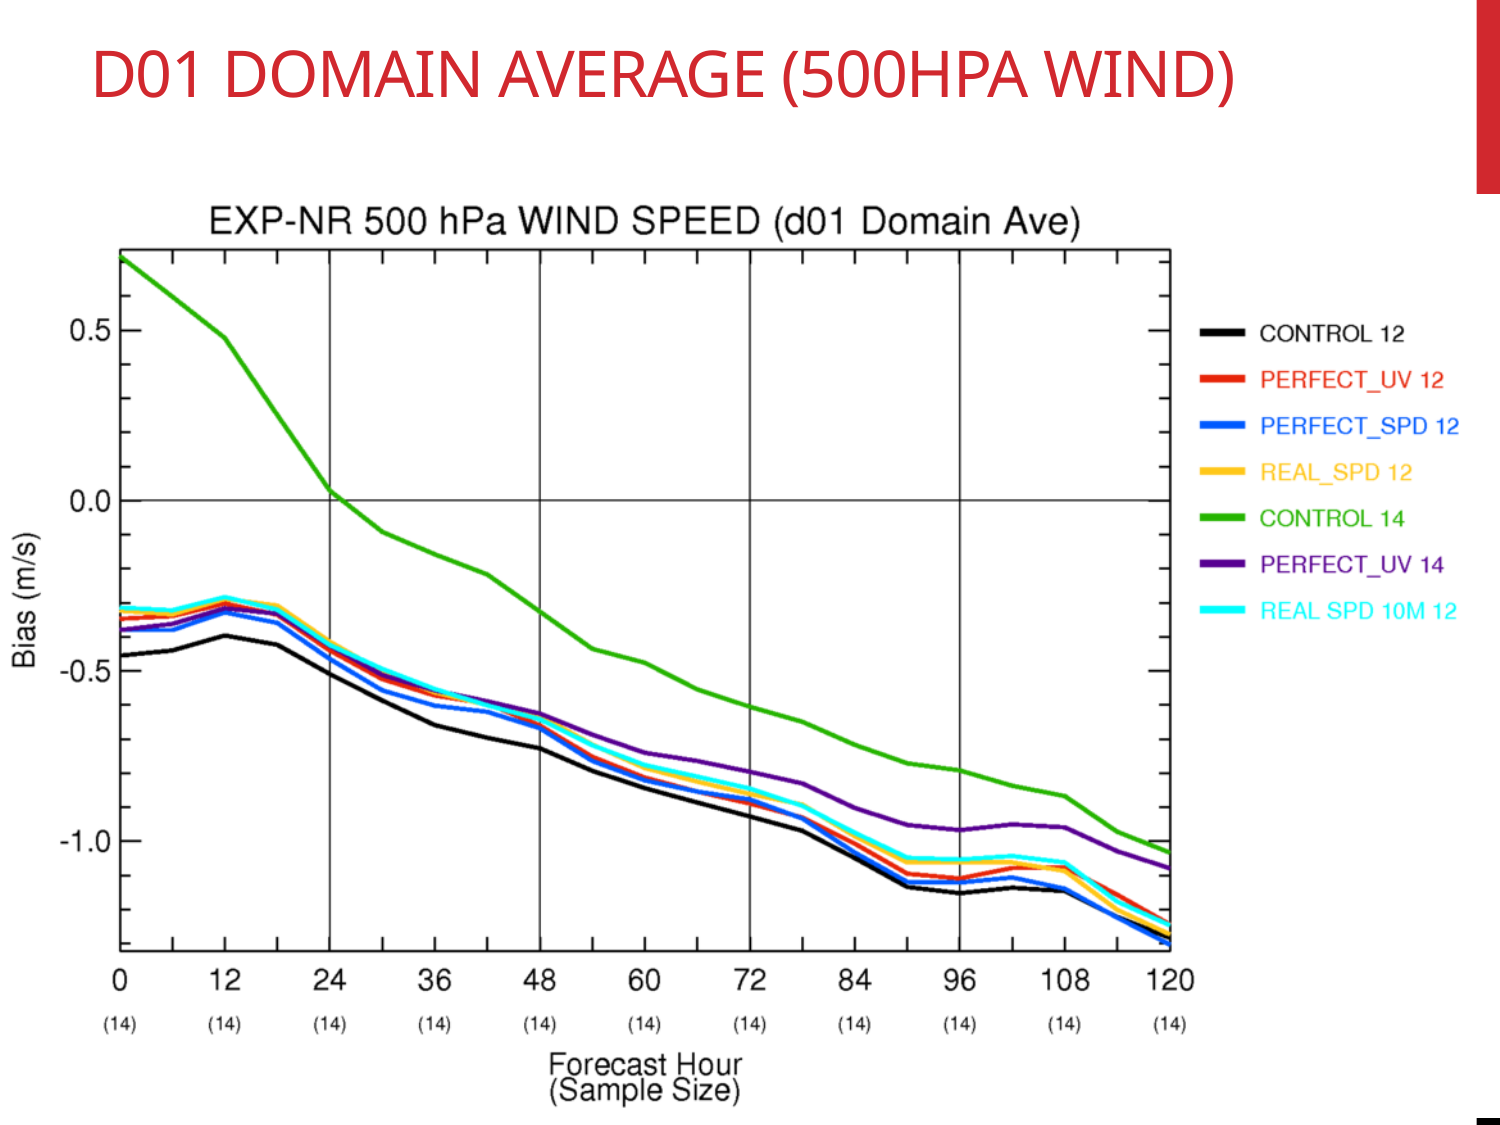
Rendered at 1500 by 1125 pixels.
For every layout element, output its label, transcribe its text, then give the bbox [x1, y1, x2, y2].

title D01 Domain Average (500hPa wind) [75, 0, 1475, 118]
picture [0, 194, 1500, 1119]
